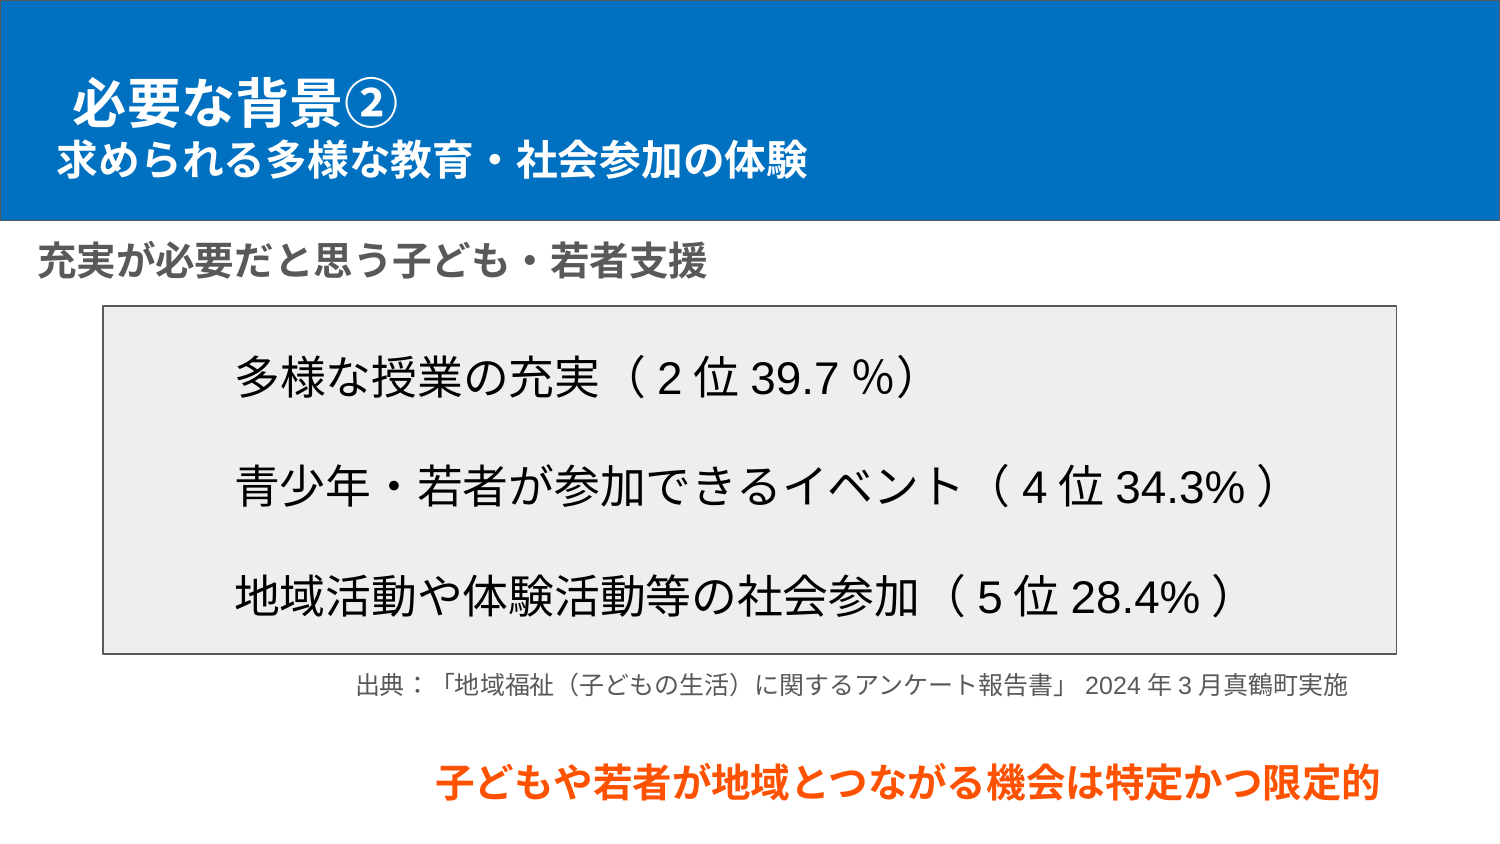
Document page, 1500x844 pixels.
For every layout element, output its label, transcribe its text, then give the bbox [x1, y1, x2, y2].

text_box 子どもや若者が地域とつながる機会は特定かつ限定的 [65, 742, 1397, 837]
text_box [103, 305, 1397, 655]
text_box 充実が必要だと思う子ども・若者支援 [22, 220, 1300, 315]
text_box 必要な背景② 求められる多様な教育・社会参加の体験 [0, 0, 1500, 221]
text_box 多様な授業の充実（2位39.7％） 青少年・若者が参加できるイベント（4位34.3%） 地域活動や体験活動等の社会参加（5位28.4%） [173, 340, 1327, 620]
text_box 出典：「地域福祉（子どもの生活）に関するアンケート報告書」2024年3月真鶴町実施 [210, 654, 1364, 742]
